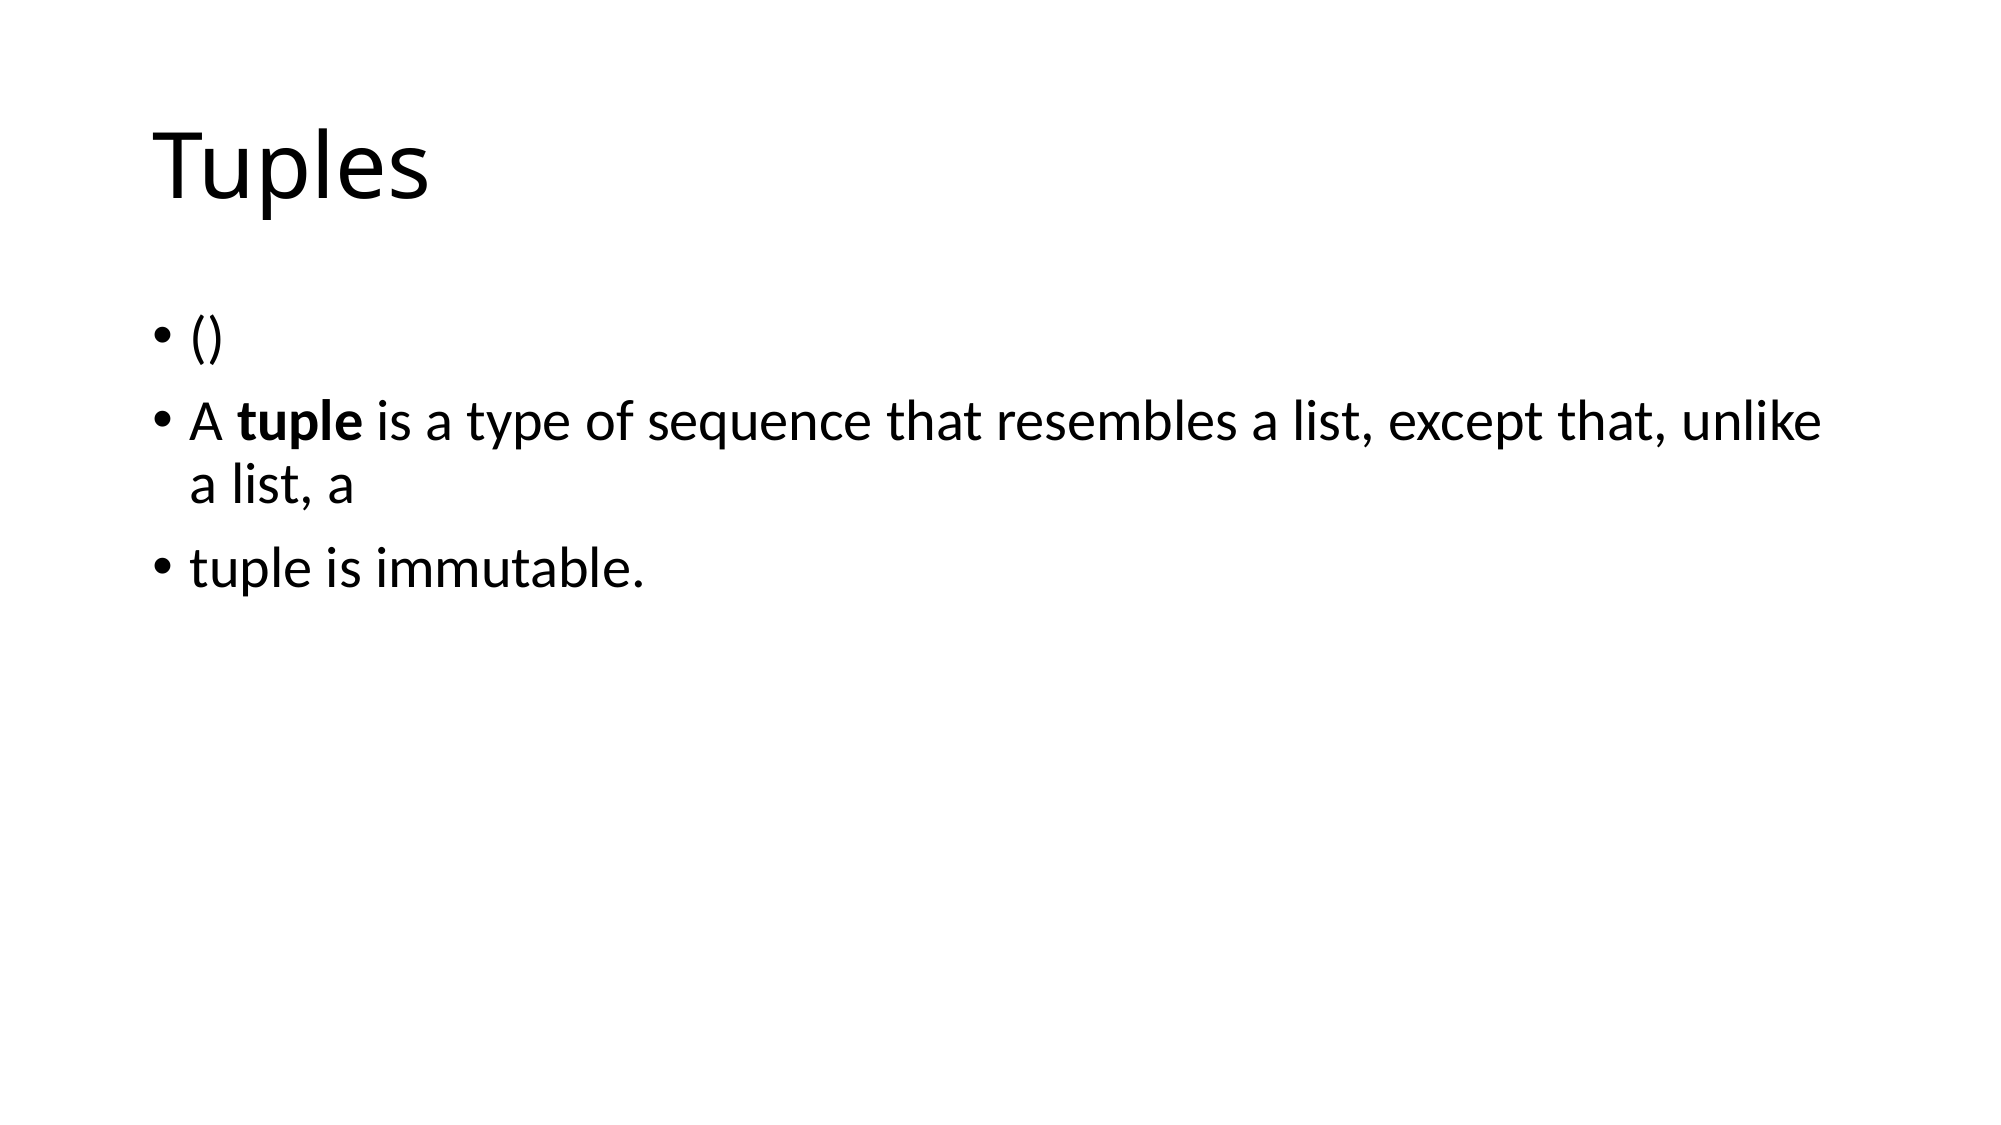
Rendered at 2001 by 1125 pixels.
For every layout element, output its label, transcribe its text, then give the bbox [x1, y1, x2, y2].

title Tuples [137, 59, 1863, 278]
list () A tuple is a type of sequence that resembles a list, except that, unlike a list, a tuple is immutable. [137, 299, 1863, 1014]
